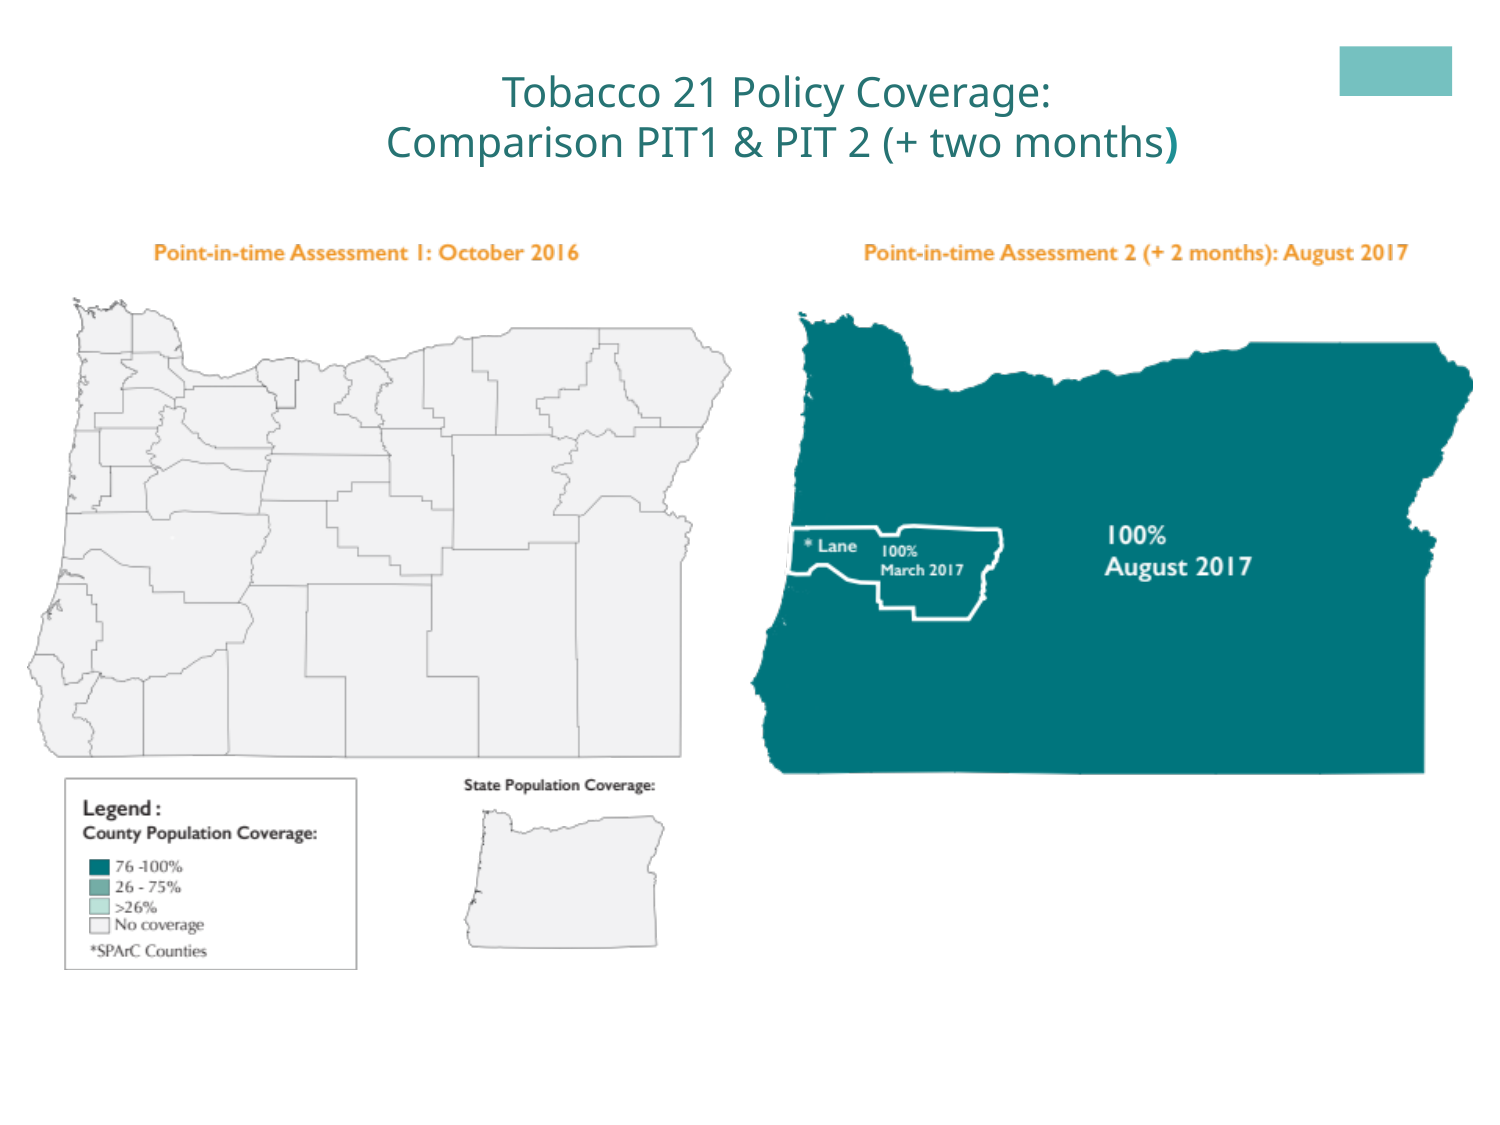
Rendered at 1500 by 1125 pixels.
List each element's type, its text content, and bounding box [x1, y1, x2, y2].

picture [26, 228, 1474, 970]
text_box Tobacco 21 Policy Coverage: Comparison PIT1 & PIT 2 (+ two months) [107, 58, 1458, 194]
